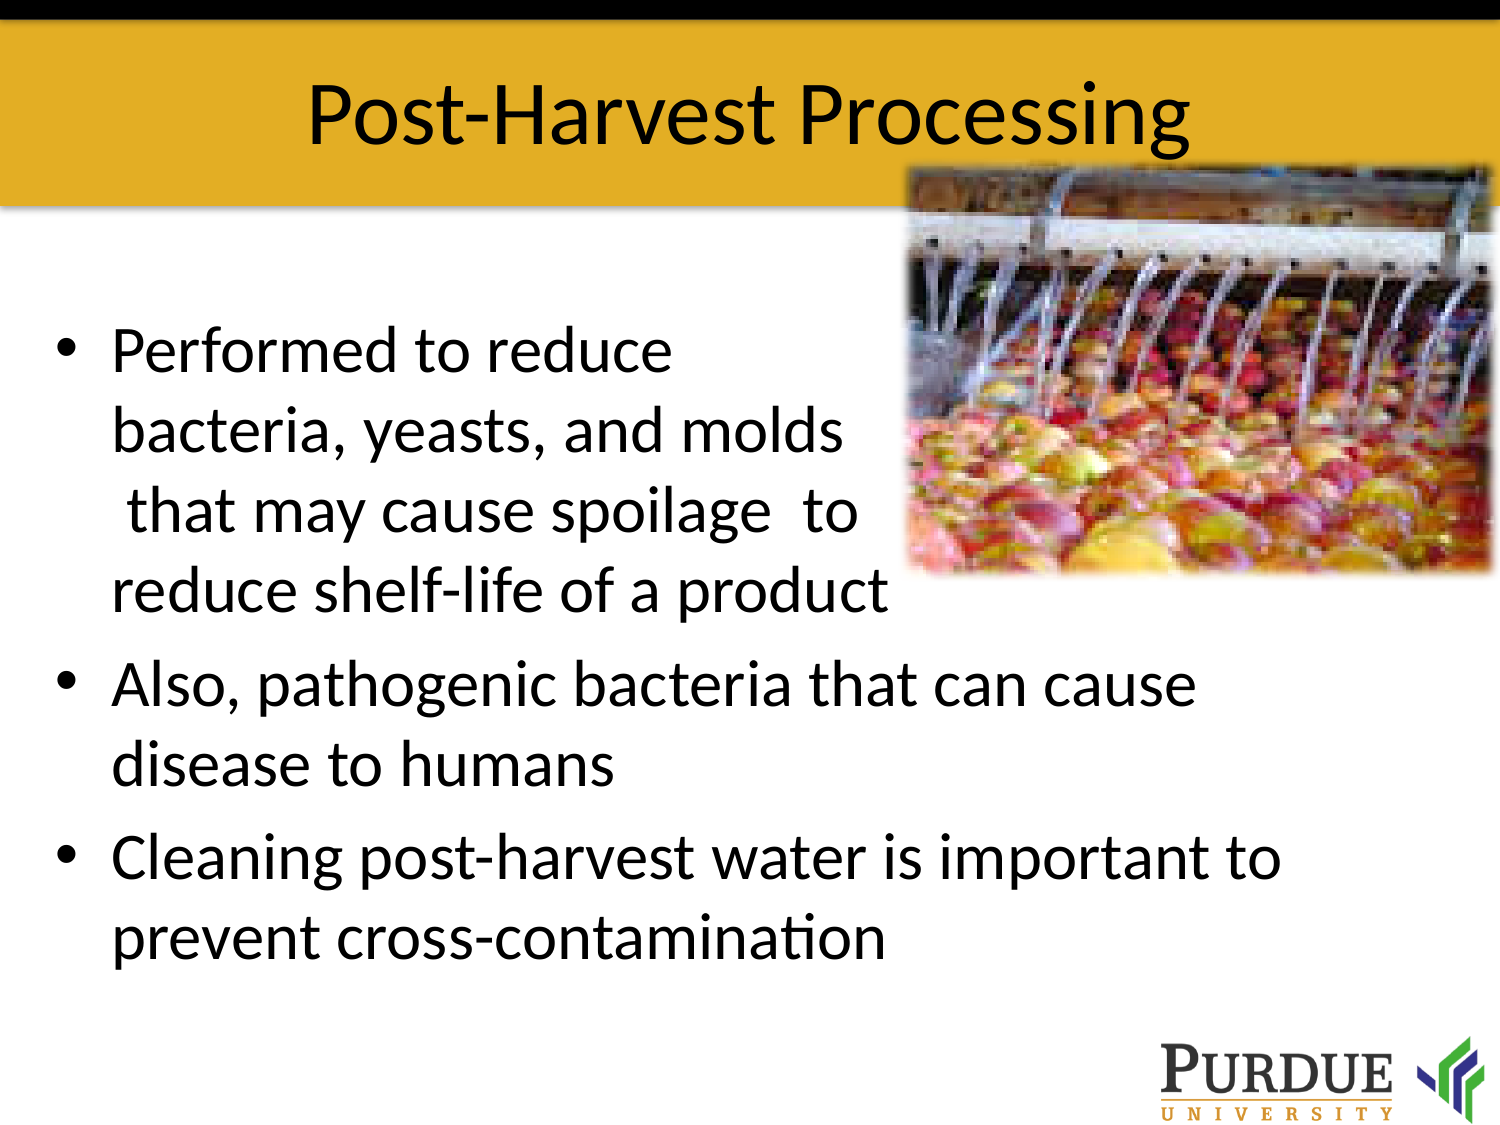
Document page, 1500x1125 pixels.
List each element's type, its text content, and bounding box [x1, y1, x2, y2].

picture [897, 156, 1500, 582]
title Post-Harvest Processing [75, 45, 1425, 233]
list Performed to reduce bacteria, yeasts, and molds that may cause spoilage to reduce shelf-life of a product Also, pathogenic bacteria that can cause disease to humans Cleaning post-harvest water is important to prevent cross-contamination [40, 298, 1425, 1042]
